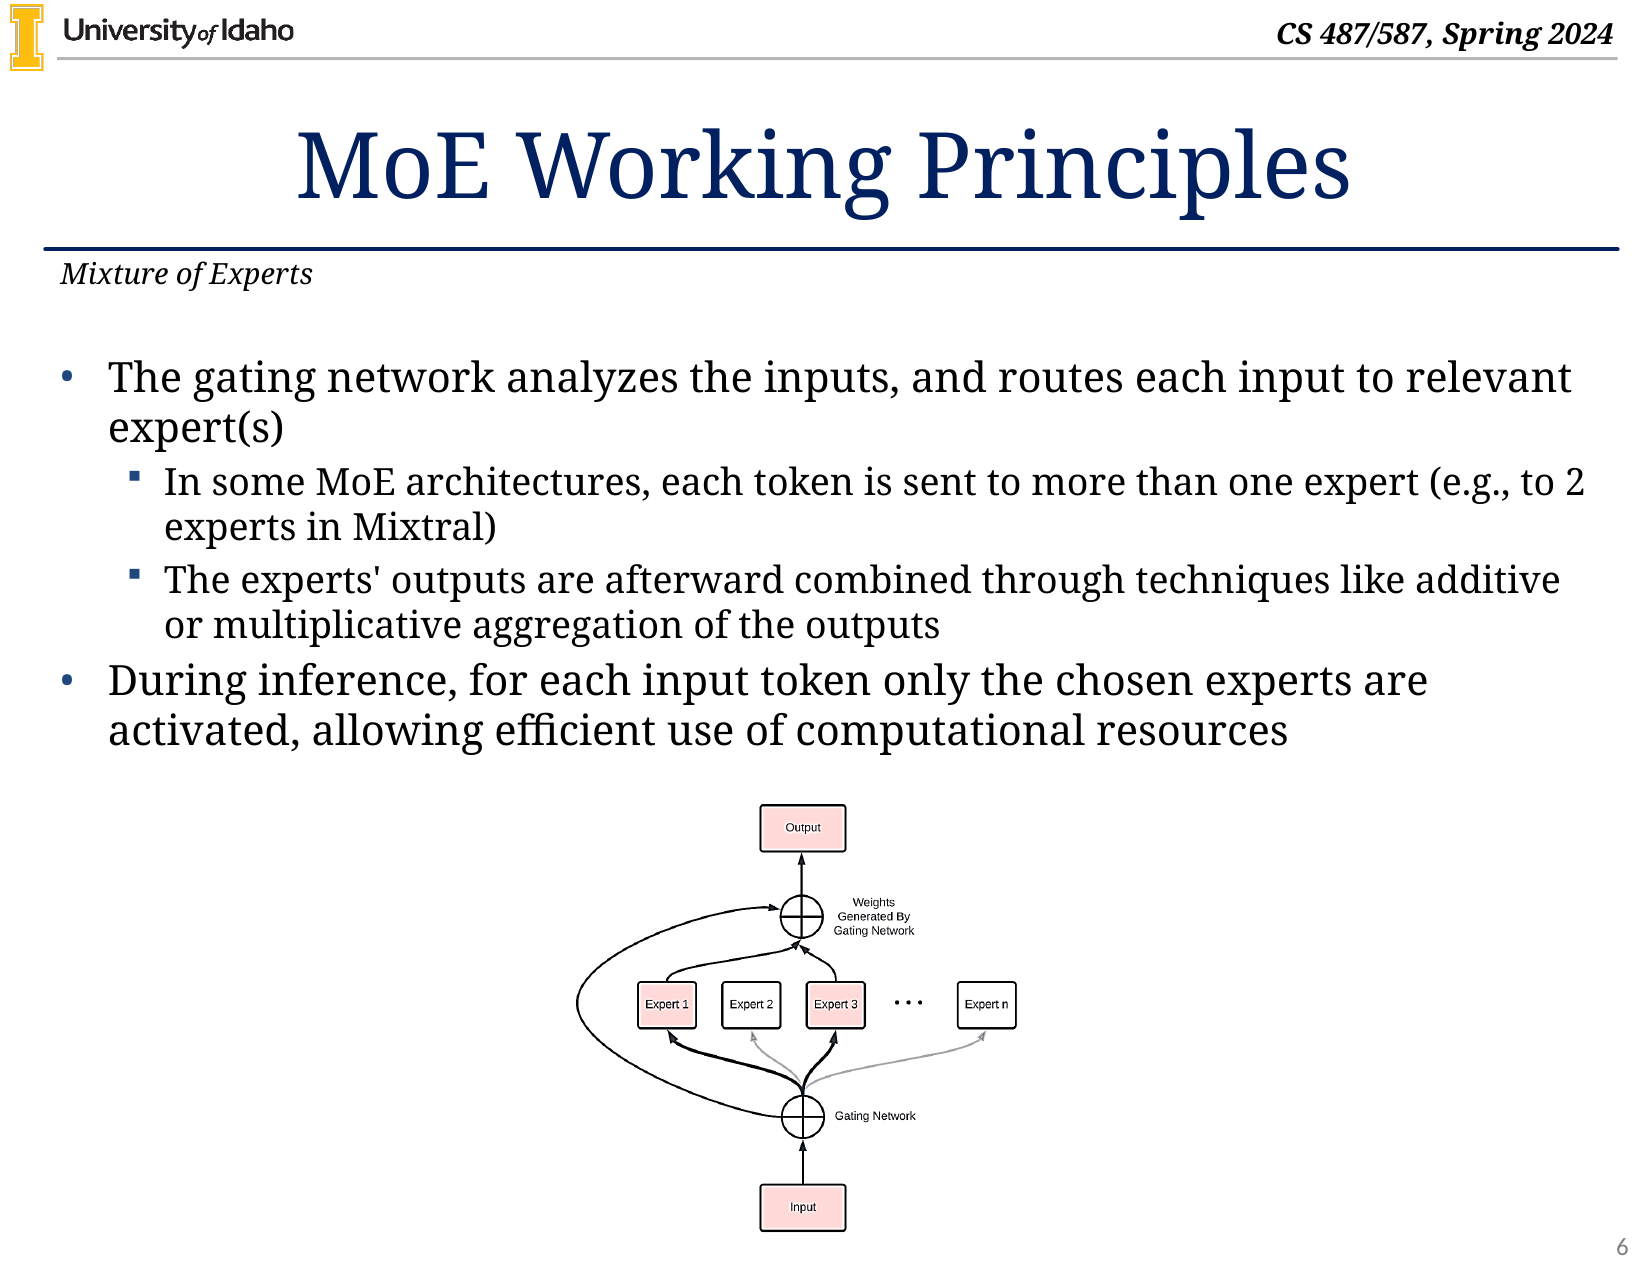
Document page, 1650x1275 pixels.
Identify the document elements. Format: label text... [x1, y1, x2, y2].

list Mixture of Experts [45, 247, 1062, 306]
list The gating network analyzes the inputs, and routes each input to relevant expert(s) In some MoE architectures, each token is sent to more than one expert (e.g., to 2 experts in Mixtral) The experts' outputs are afterward combined through techniques like additive or multiplicative aggregation of the outputs During inference, for each input token only the chosen experts are activated, allowing efficient use of computational resources [45, 342, 1618, 1224]
title MoE Working Principles [0, 75, 1650, 248]
picture [529, 778, 1074, 1268]
picture [9, 4, 48, 71]
picture [57, 2, 294, 52]
